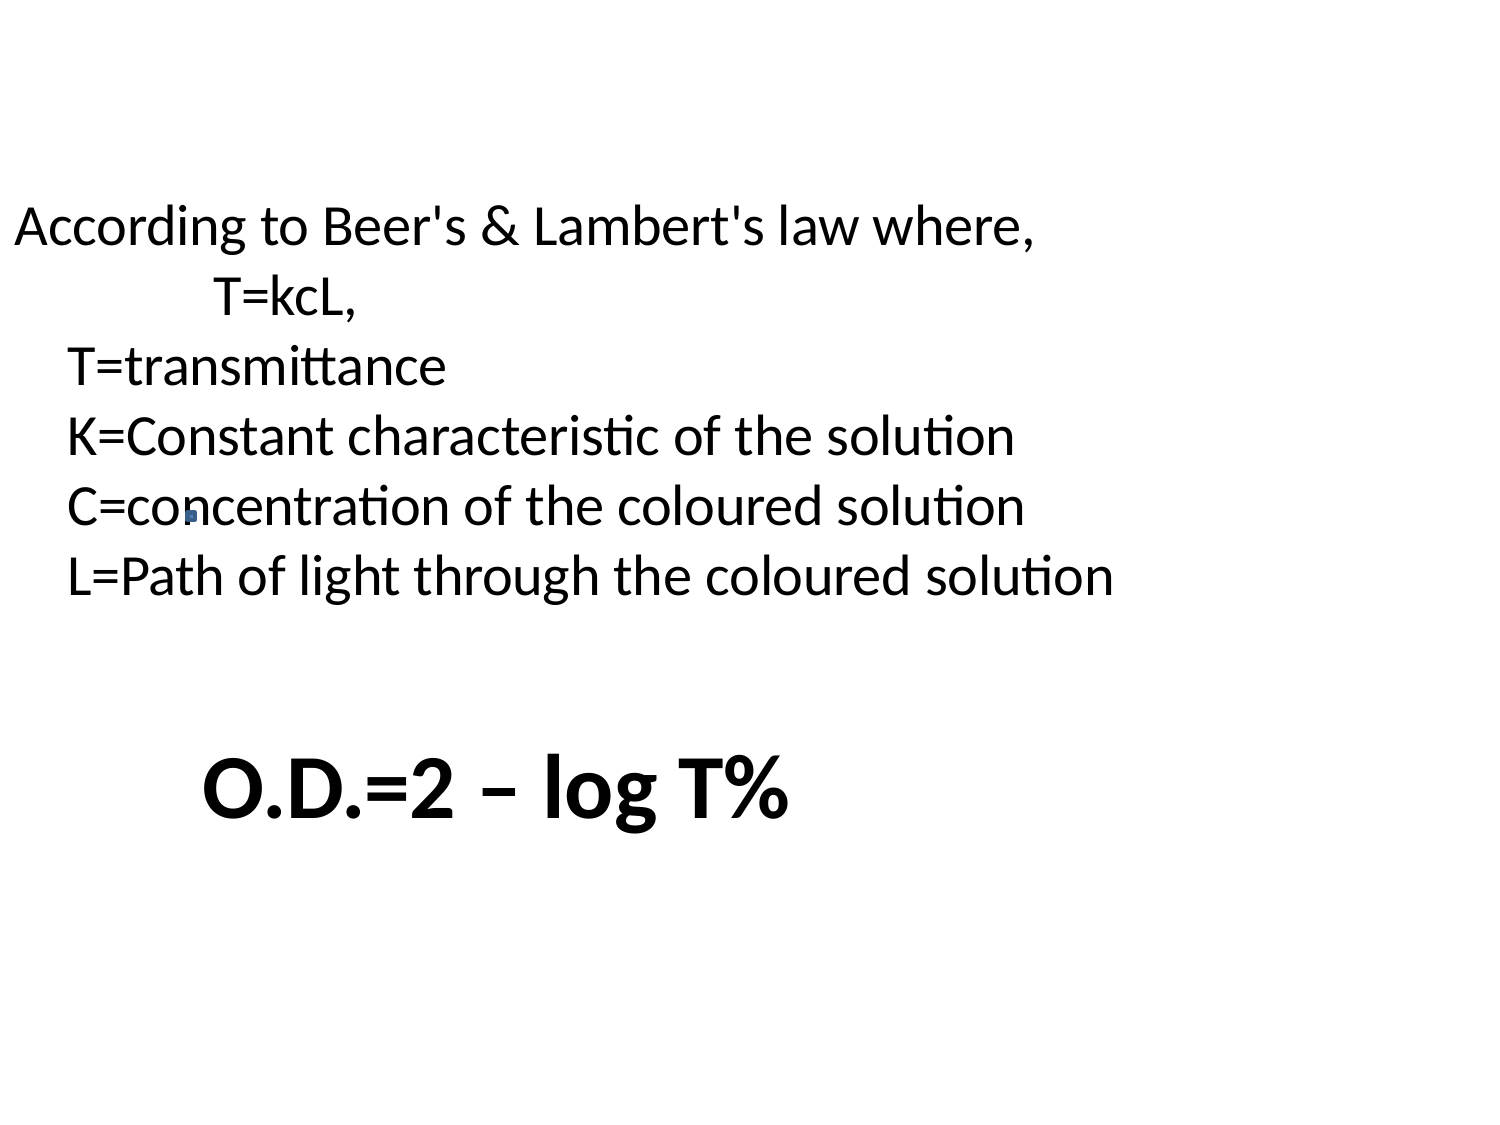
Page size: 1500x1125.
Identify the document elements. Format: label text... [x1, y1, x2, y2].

text_box O.D.=2 – log T% [199, 725, 941, 837]
text_box T=transmittance K=Constant characteristic of the solution C=concentration of the coloured solution L=Path of light through the coloured solution [65, 325, 1127, 608]
title According to Beer's & Lambert's law where, T=kcL, [12, 185, 1045, 376]
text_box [185, 510, 198, 523]
